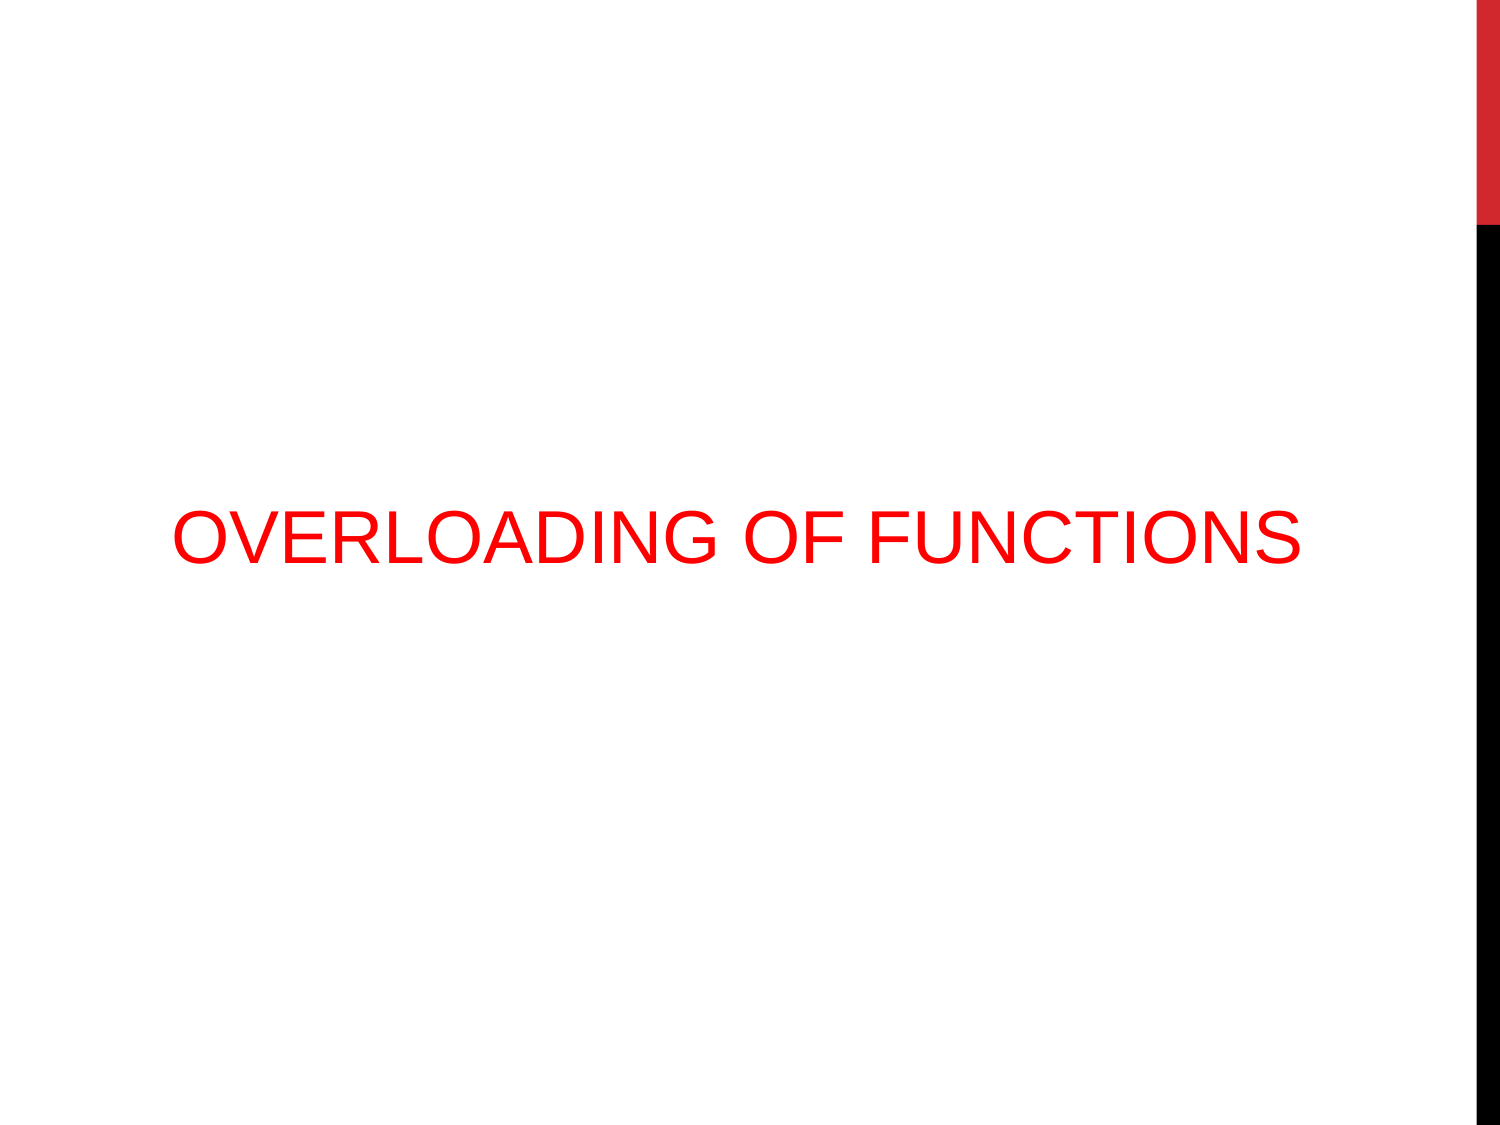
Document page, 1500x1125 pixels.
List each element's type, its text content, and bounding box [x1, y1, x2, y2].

text_box OVERLOADING OF FUNCTIONS [143, 480, 1333, 586]
